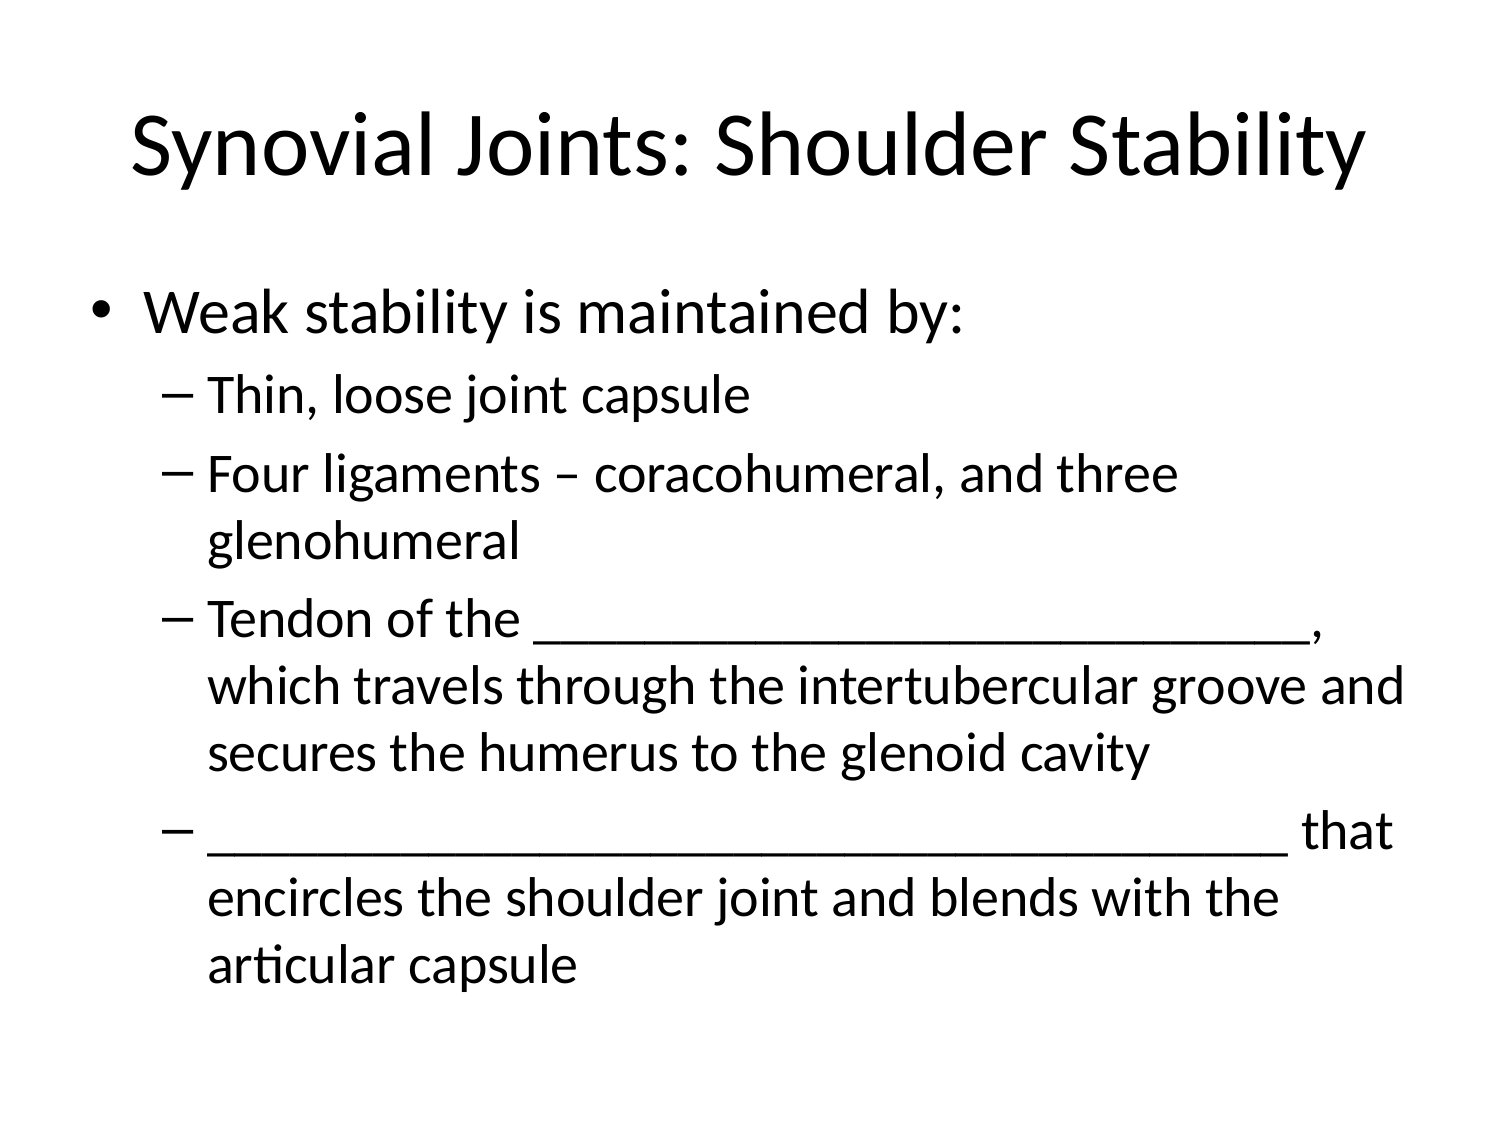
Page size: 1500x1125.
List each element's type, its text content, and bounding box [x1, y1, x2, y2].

title Synovial Joints: Shoulder Stability [75, 45, 1425, 233]
list Weak stability is maintained by: Thin, loose joint capsule Four ligaments – coracohumeral, and three glenohumeral Tendon of the ____________________________, which travels through the intertubercular groove and secures the humerus to the glenoid cavity _______________________________________ that encircles the shoulder joint and blends with the articular capsule [75, 262, 1425, 1005]
